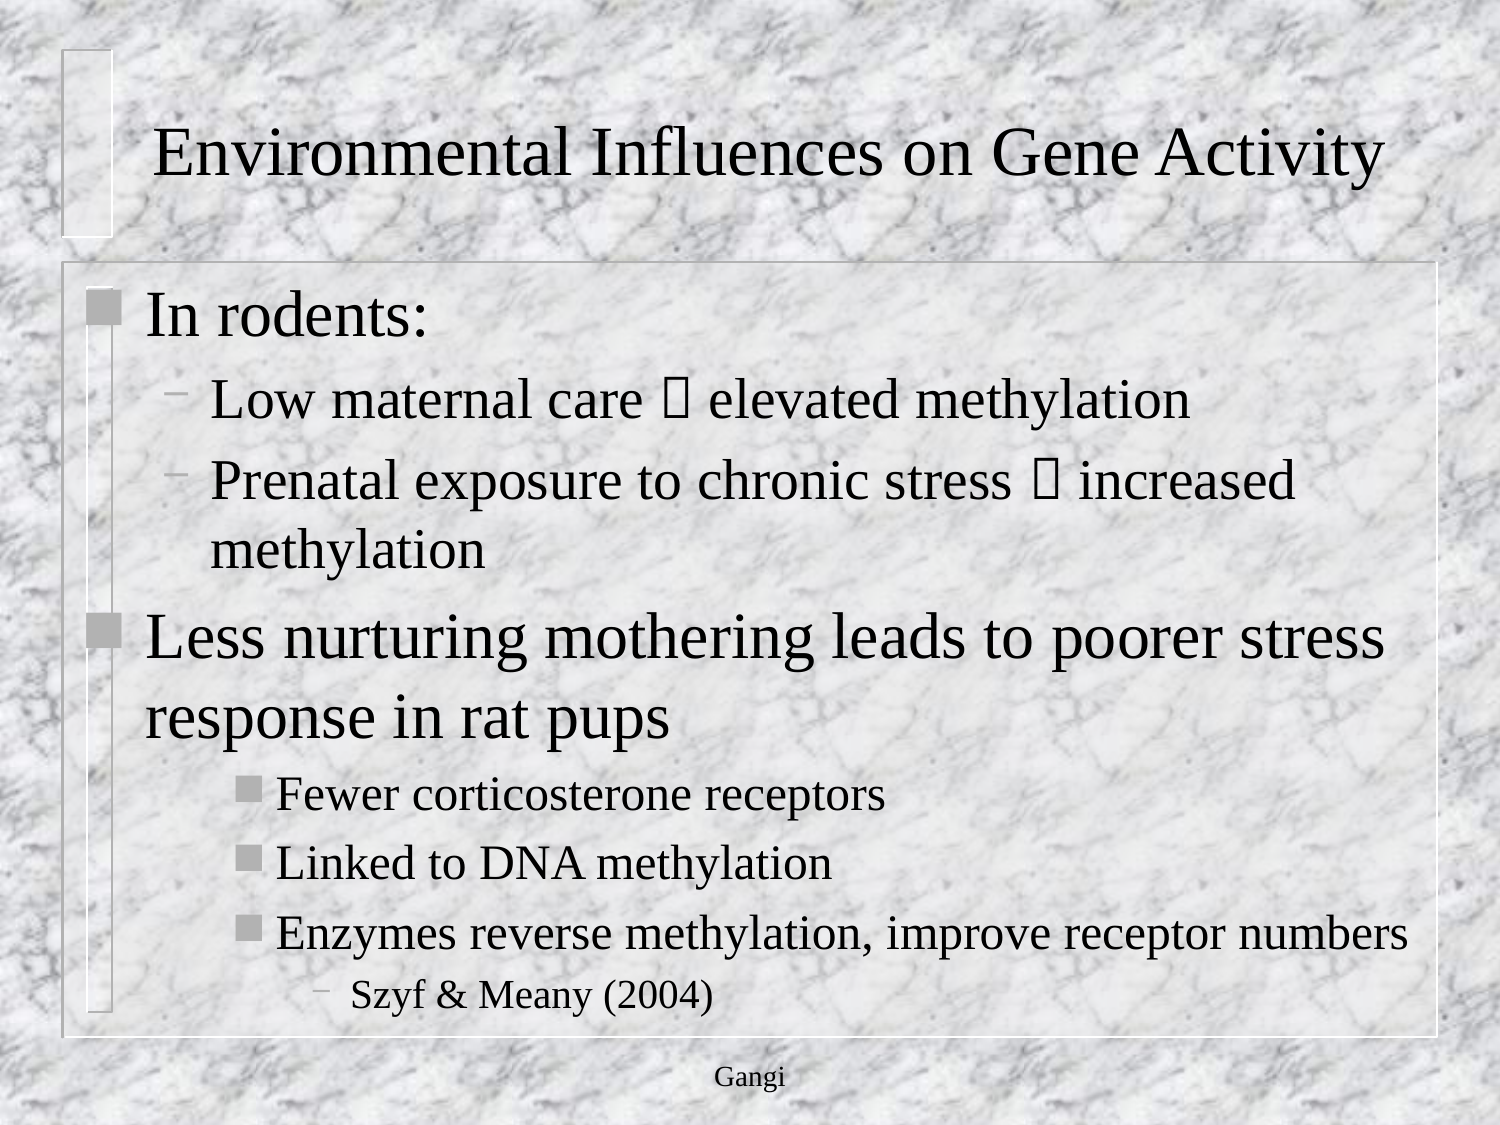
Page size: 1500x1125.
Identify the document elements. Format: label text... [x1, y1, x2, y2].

picture [0, 0, 1500, 1125]
list In rodents: Low maternal care  elevated methylation Prenatal exposure to chronic stress  increased methylation Less nurturing mothering leads to poorer stress response in rat pups Fewer corticosterone receptors Linked to DNA methylation Enzymes reverse methylation, improve receptor numbers Szyf & Meany (2004) [75, 262, 1425, 1050]
title Environmental Influences on Gene Activity [137, 56, 1413, 238]
footer Gangi [512, 1036, 988, 1113]
